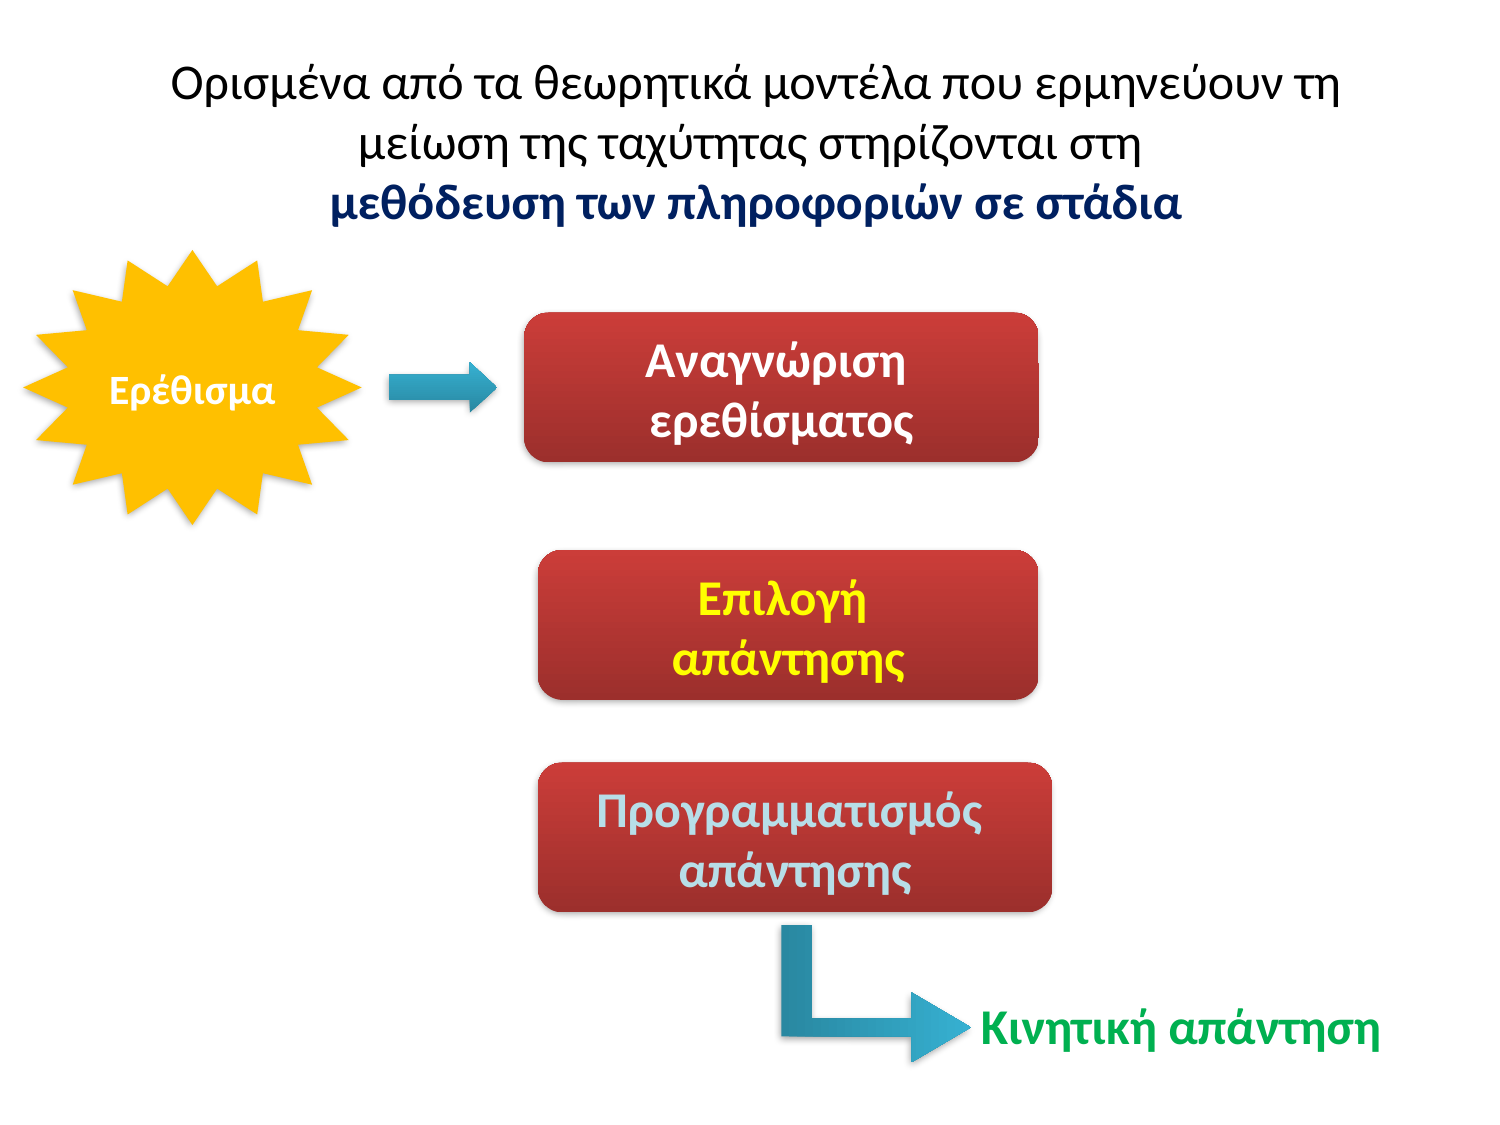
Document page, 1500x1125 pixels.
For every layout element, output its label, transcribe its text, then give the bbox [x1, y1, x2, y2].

text_box Επιλογή απάντησης [537, 549, 1039, 700]
text_box [388, 362, 498, 413]
text_box Κινητική απάντηση [966, 987, 1397, 1063]
text_box Προγραμματισμός απάντησης [537, 762, 1053, 913]
text_box Ορισμένα από τα θεωρητικά μοντέλα που ερμηνεύουν τη μείωση της ταχύτητας στηρίζονται στη μεθόδευση των πληροφοριών σε στάδια [76, 42, 1436, 238]
text_box [781, 924, 966, 1063]
text_box Αναγνώριση ερεθίσματος [524, 312, 1039, 463]
text_box Ερέθισμα [23, 249, 362, 526]
